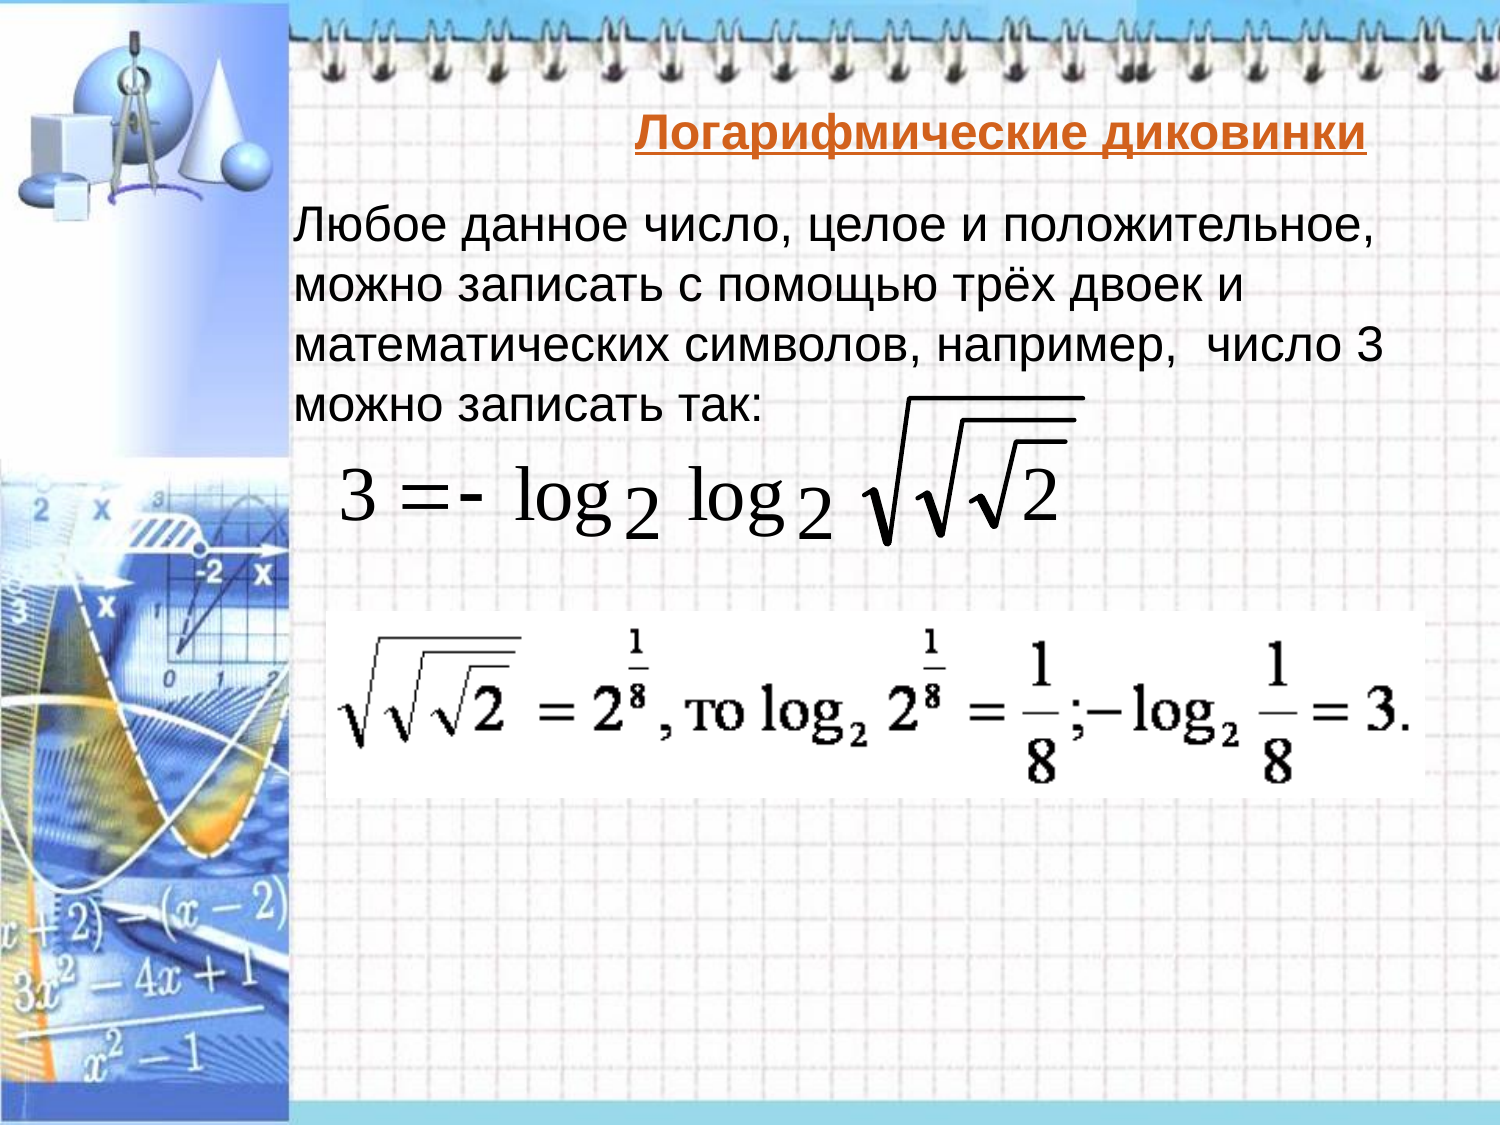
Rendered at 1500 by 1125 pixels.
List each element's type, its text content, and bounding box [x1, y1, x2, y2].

picture [0, 540, 1500, 1125]
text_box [324, 372, 1105, 565]
picture [0, 0, 1500, 539]
text_box Любое данное число, целое и положительное, можно записать с помощью трёх двоек и математических символов, например, число 3 можно записать так: [278, 184, 1495, 439]
text_box Логарифмические диковинки [620, 7, 1430, 167]
